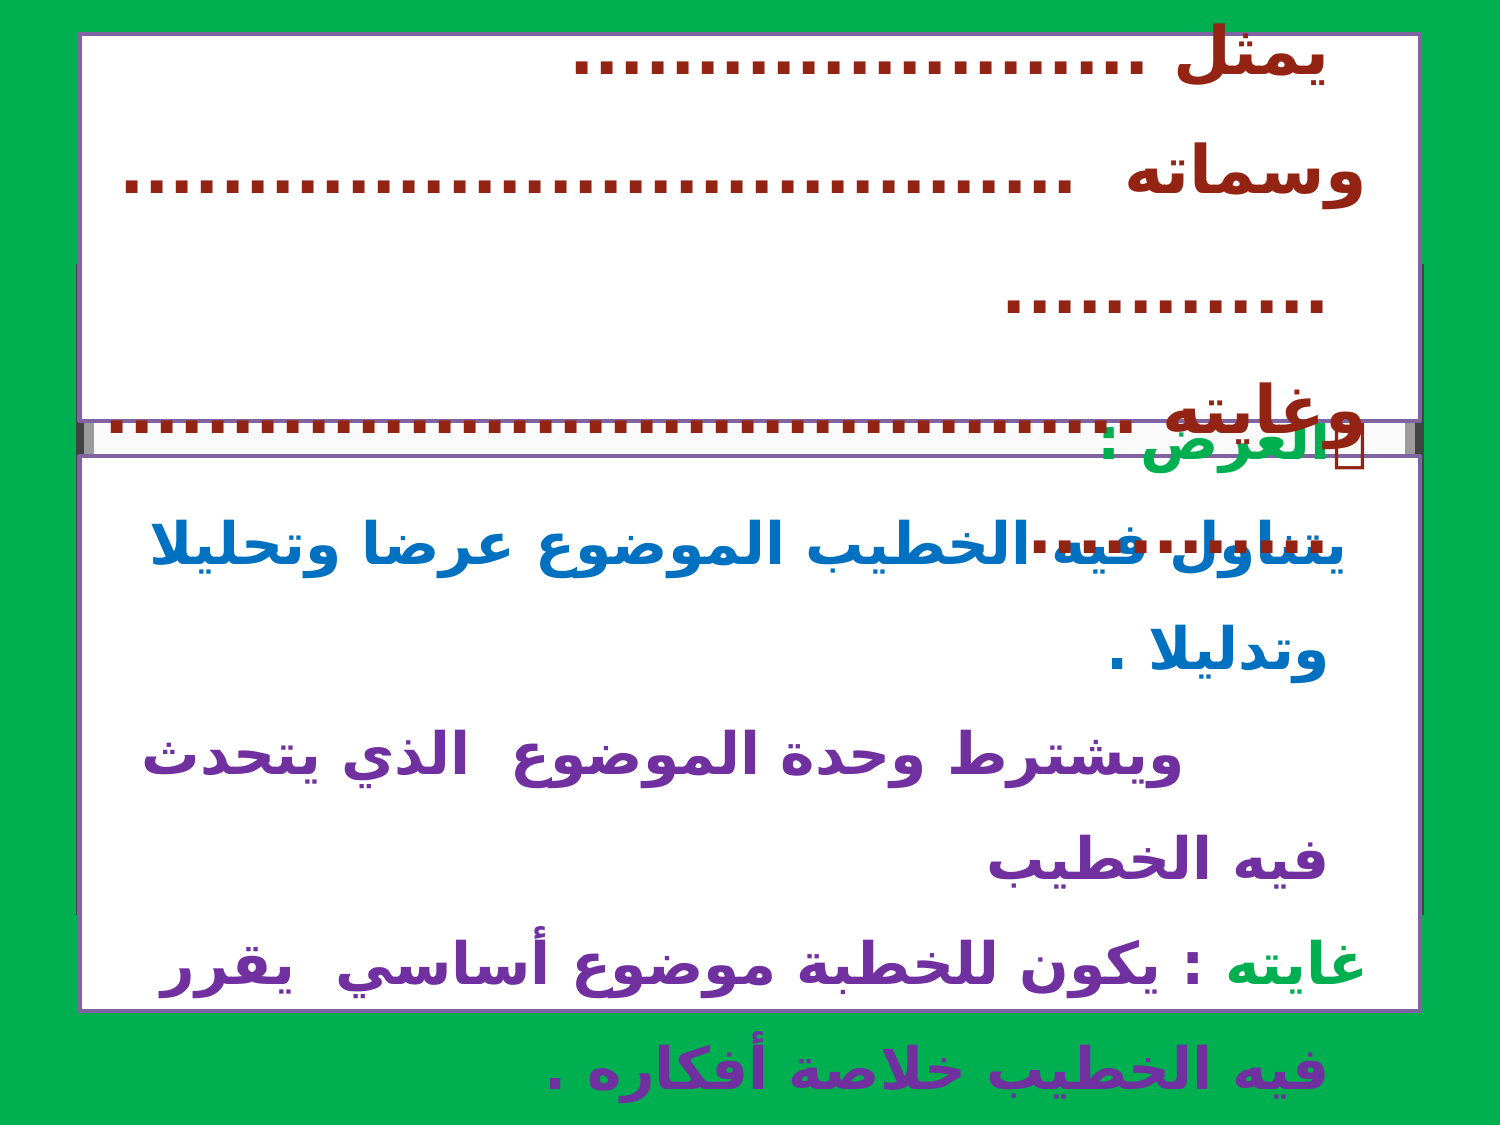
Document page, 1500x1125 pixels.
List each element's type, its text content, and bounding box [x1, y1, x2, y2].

text_box الجزء السابق من الخطبة يمثل ....................... وسماته ................................................... وغايته ..................................................... [79, 33, 1421, 421]
text_box  العرض : يتناول فيه الخطيب الموضوع عرضا وتحليلا وتدليلا . ويشترط وحدة الموضوع الذي يتحدث فيه الخطيب غايته : يكون للخطبة موضوع أساسي يقرر فيه الخطيب خلاصة أفكاره . [79, 456, 1421, 1012]
